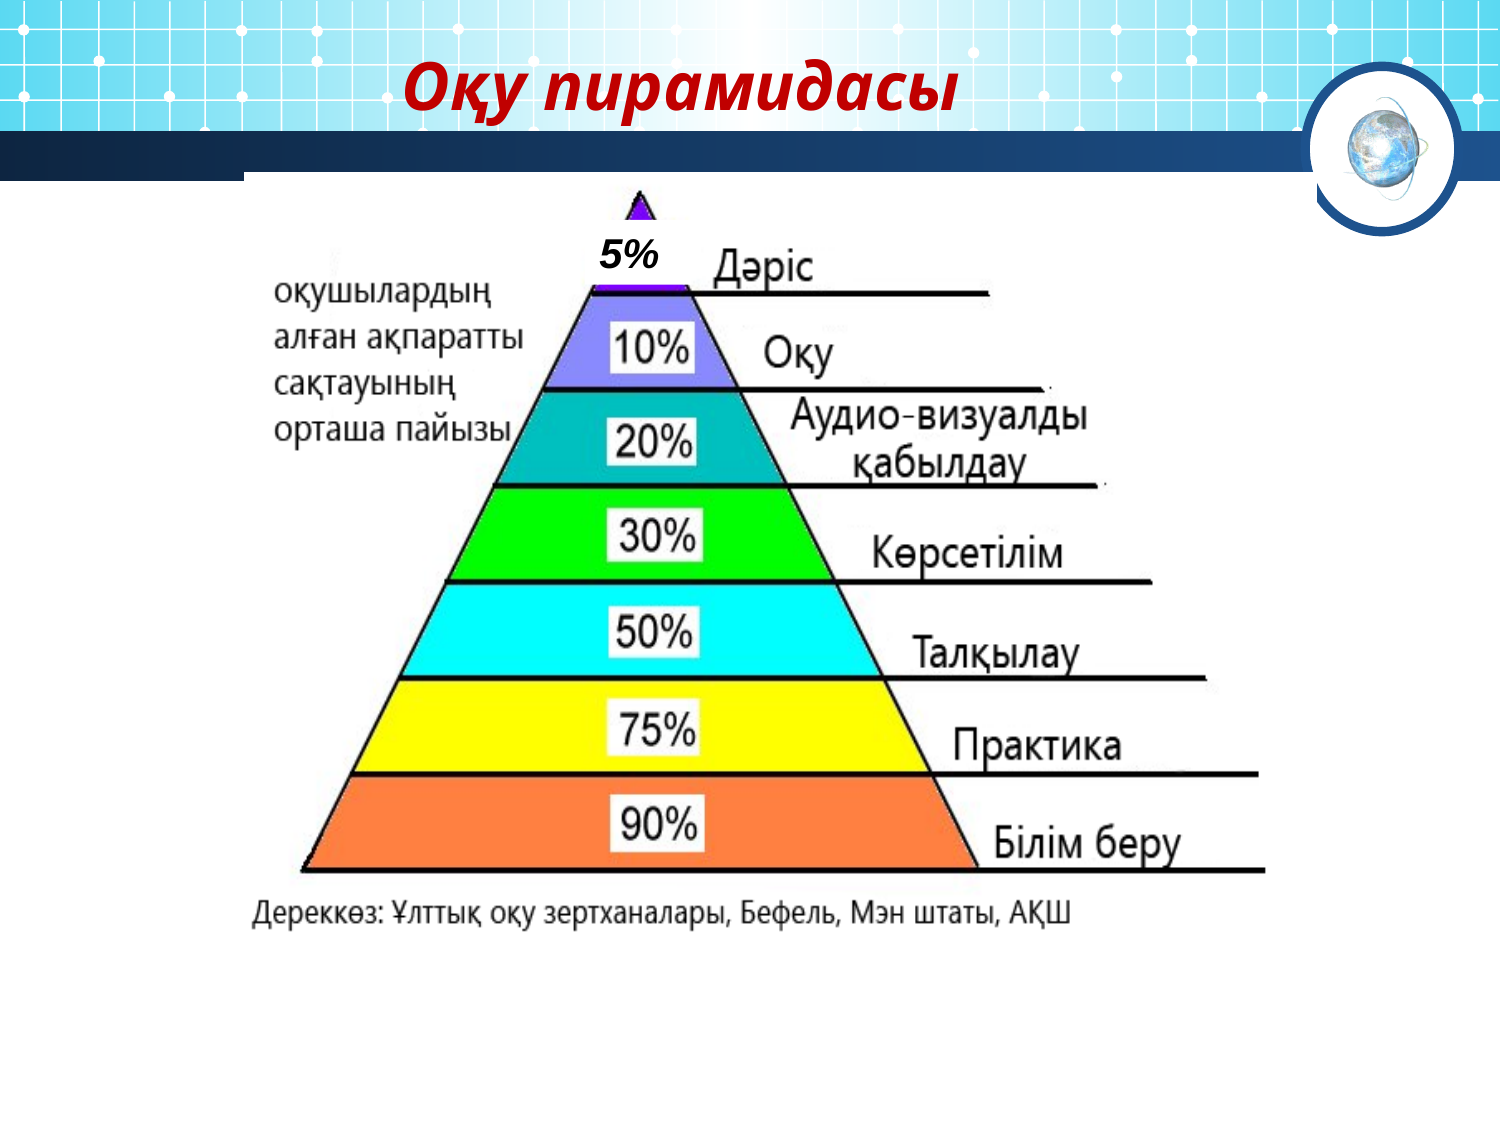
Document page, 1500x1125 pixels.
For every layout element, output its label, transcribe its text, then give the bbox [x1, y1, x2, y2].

picture [1310, 72, 1454, 226]
title Оқу пирамидасы [75, 37, 1288, 130]
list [244, 172, 1318, 941]
